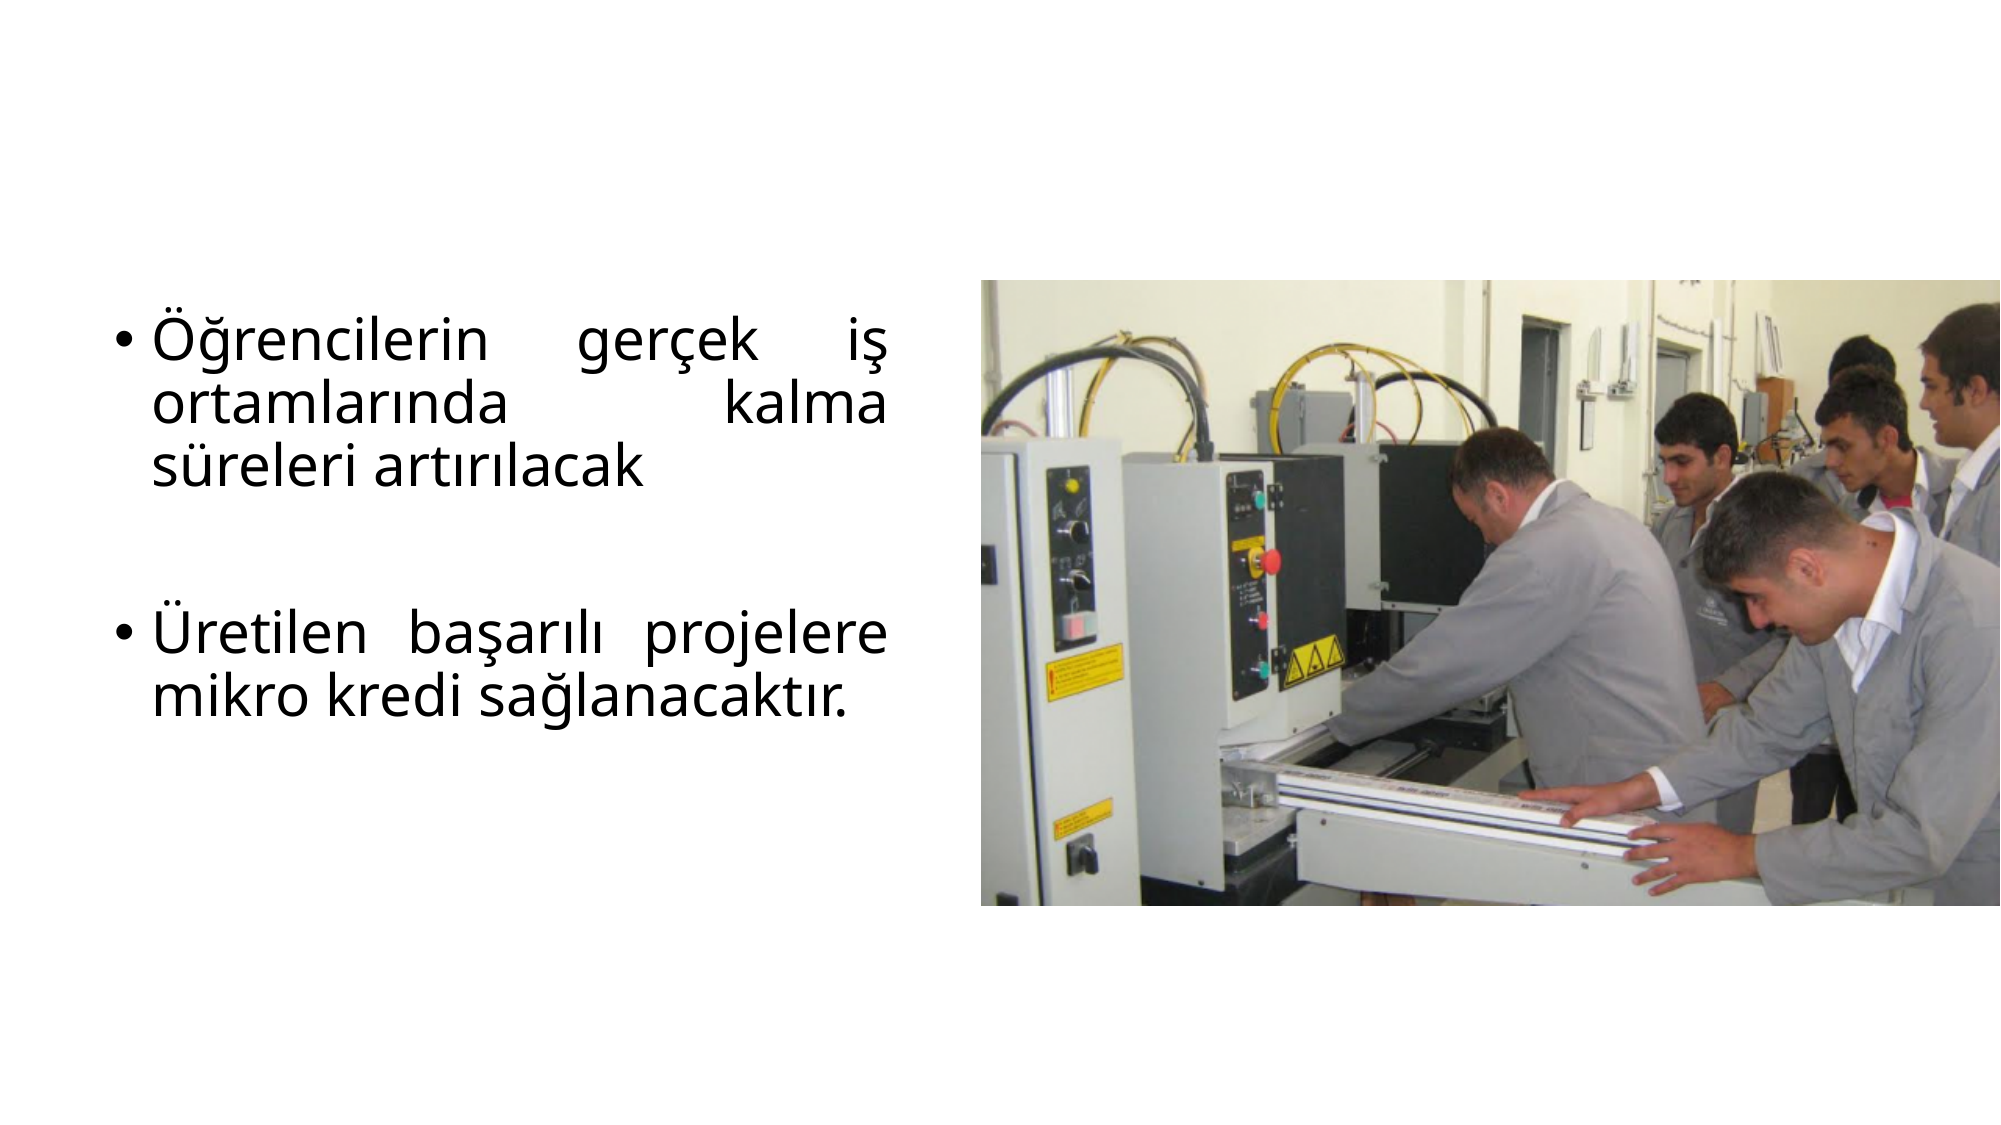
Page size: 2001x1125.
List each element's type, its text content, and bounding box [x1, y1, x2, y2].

list Öğrencilerin gerçek iş ortamlarında kalma süreleri artırılacak Üretilen başarılı projelere mikro kredi sağlanacaktır. [99, 211, 905, 1005]
picture [981, 280, 2000, 906]
